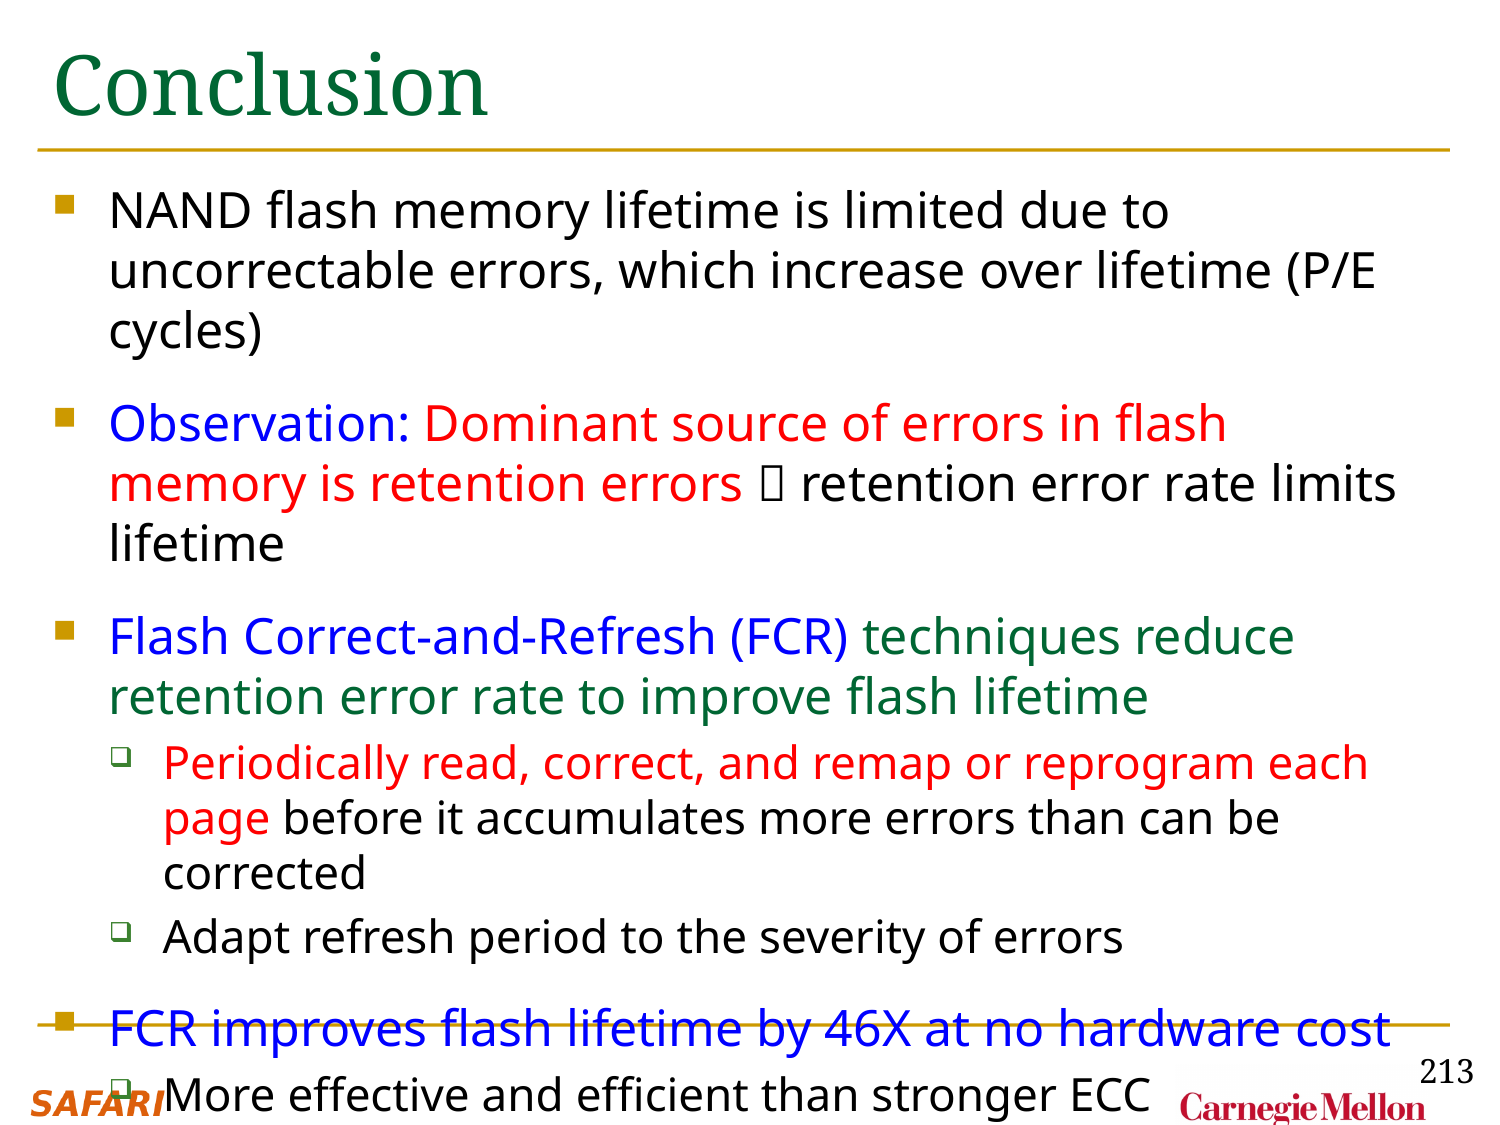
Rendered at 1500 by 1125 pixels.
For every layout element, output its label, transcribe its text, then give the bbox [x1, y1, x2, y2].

slide_number 213 [1139, 1028, 1490, 1104]
picture [112, 1083, 126, 1095]
picture [1175, 1104, 1430, 1125]
picture [29, 1083, 169, 1124]
title Conclusion [37, 24, 1450, 170]
list NAND flash memory lifetime is limited due to uncorrectable errors, which increase over lifetime (P/E cycles) Observation: Dominant source of errors in flash memory is retention errors  retention error rate limits lifetime Flash Correct-and-Refresh (FCR) techniques reduce retention error rate to improve flash lifetime Periodically read, correct, and remap or reprogram each page before it accumulates more errors than can be corrected Adapt refresh period to the severity of errors FCR improves flash lifetime by 46X at no hardware cost More effective and efficient than stronger ECC Can enable better flash memory scaling [37, 170, 1450, 982]
